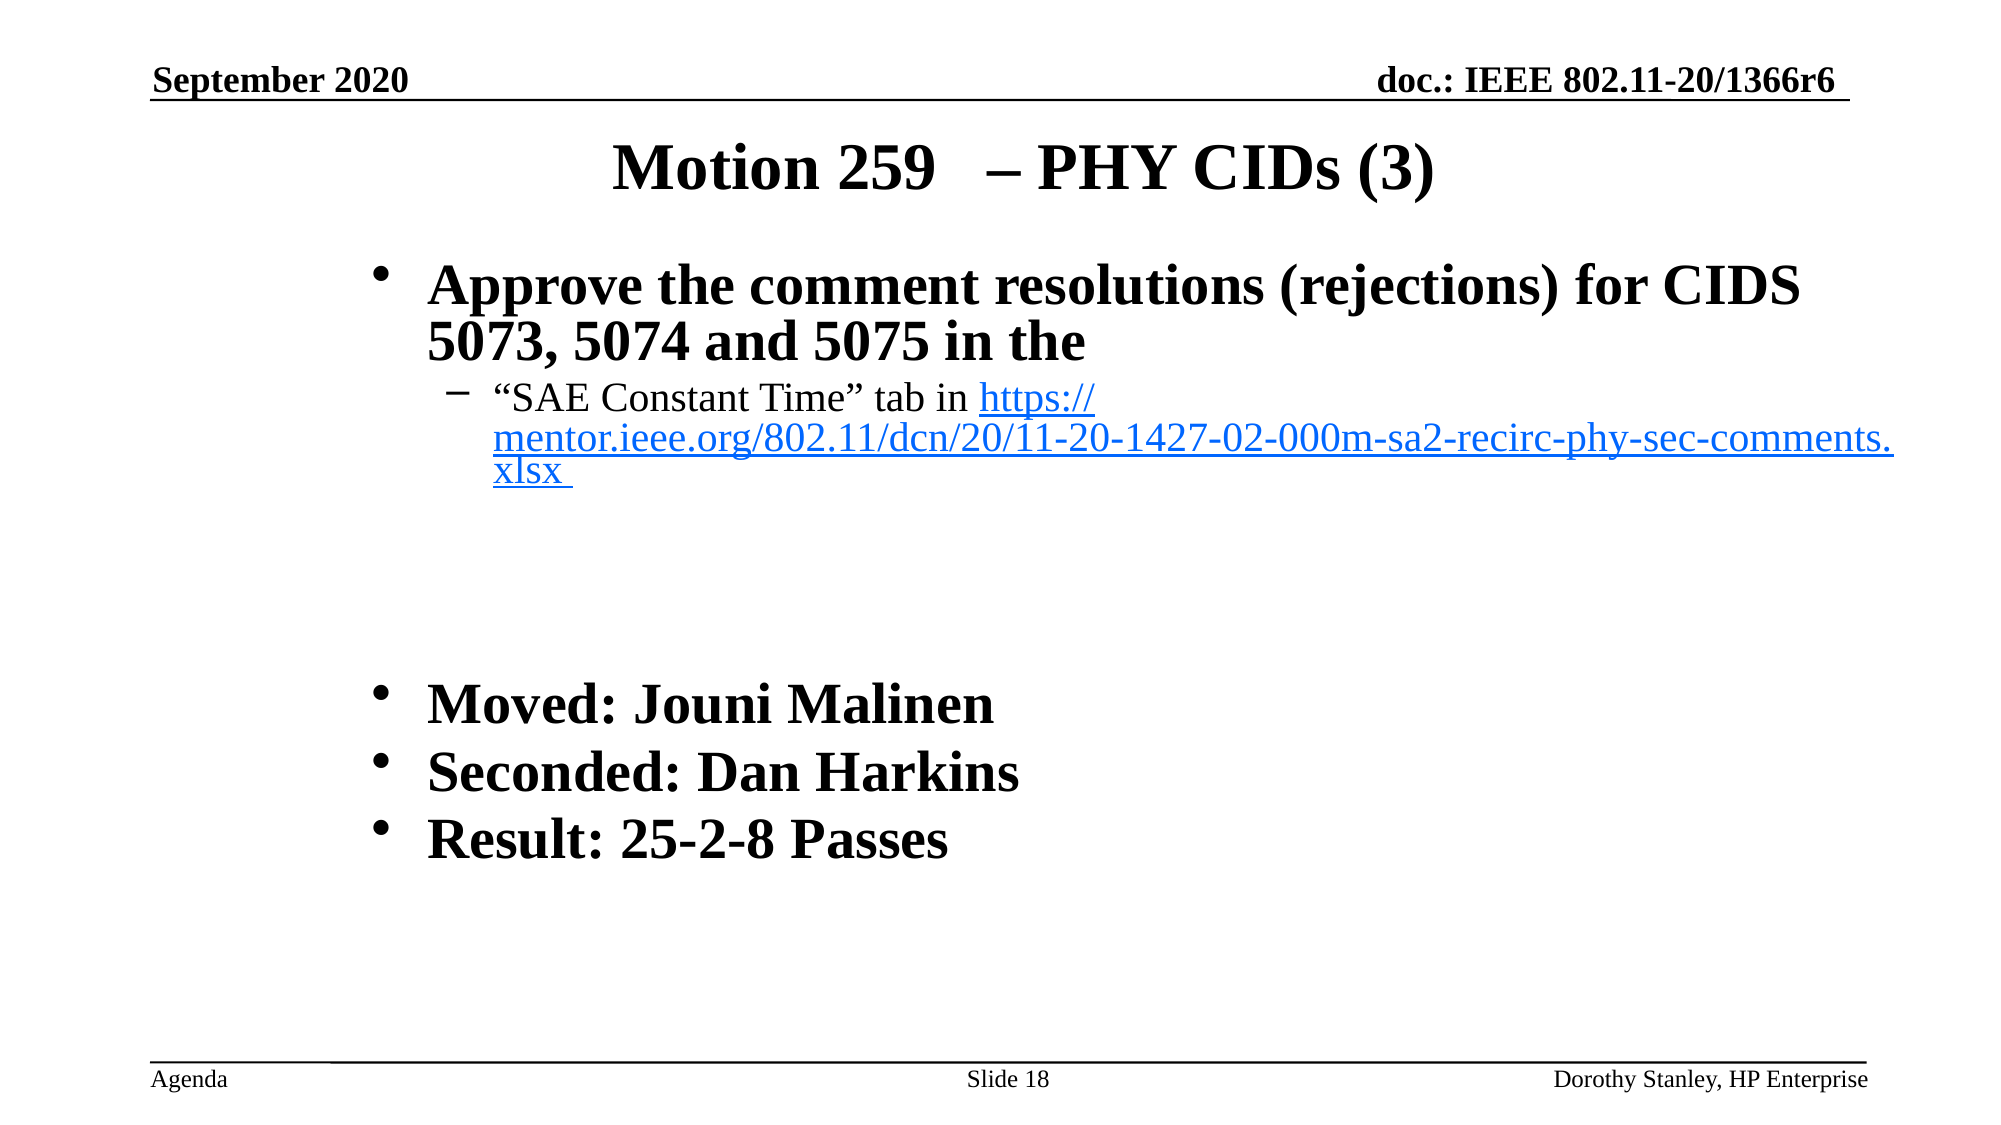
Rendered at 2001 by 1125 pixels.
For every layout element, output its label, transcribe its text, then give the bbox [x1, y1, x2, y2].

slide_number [152, 54, 567, 100]
title Motion 259 – PHY CIDs (3) [200, 75, 1850, 250]
footer Dorothy Stanley, HP Enterprise [1549, 1062, 1869, 1093]
slide_number Slide 18 [966, 1062, 1051, 1093]
list Approve the comment resolutions (rejections) for CIDS 5073, 5074 and 5075 in the “SAE Constant Time” tab in https://mentor.ieee.org/802.11/dcn/20/11-20-1427-02-000m-sa2-recirc-phy-sec-comments.xlsx Moved: Jouni Malinen Seconded: Dan Harkins Result: 25-2-8 Passes [356, 251, 1911, 1002]
